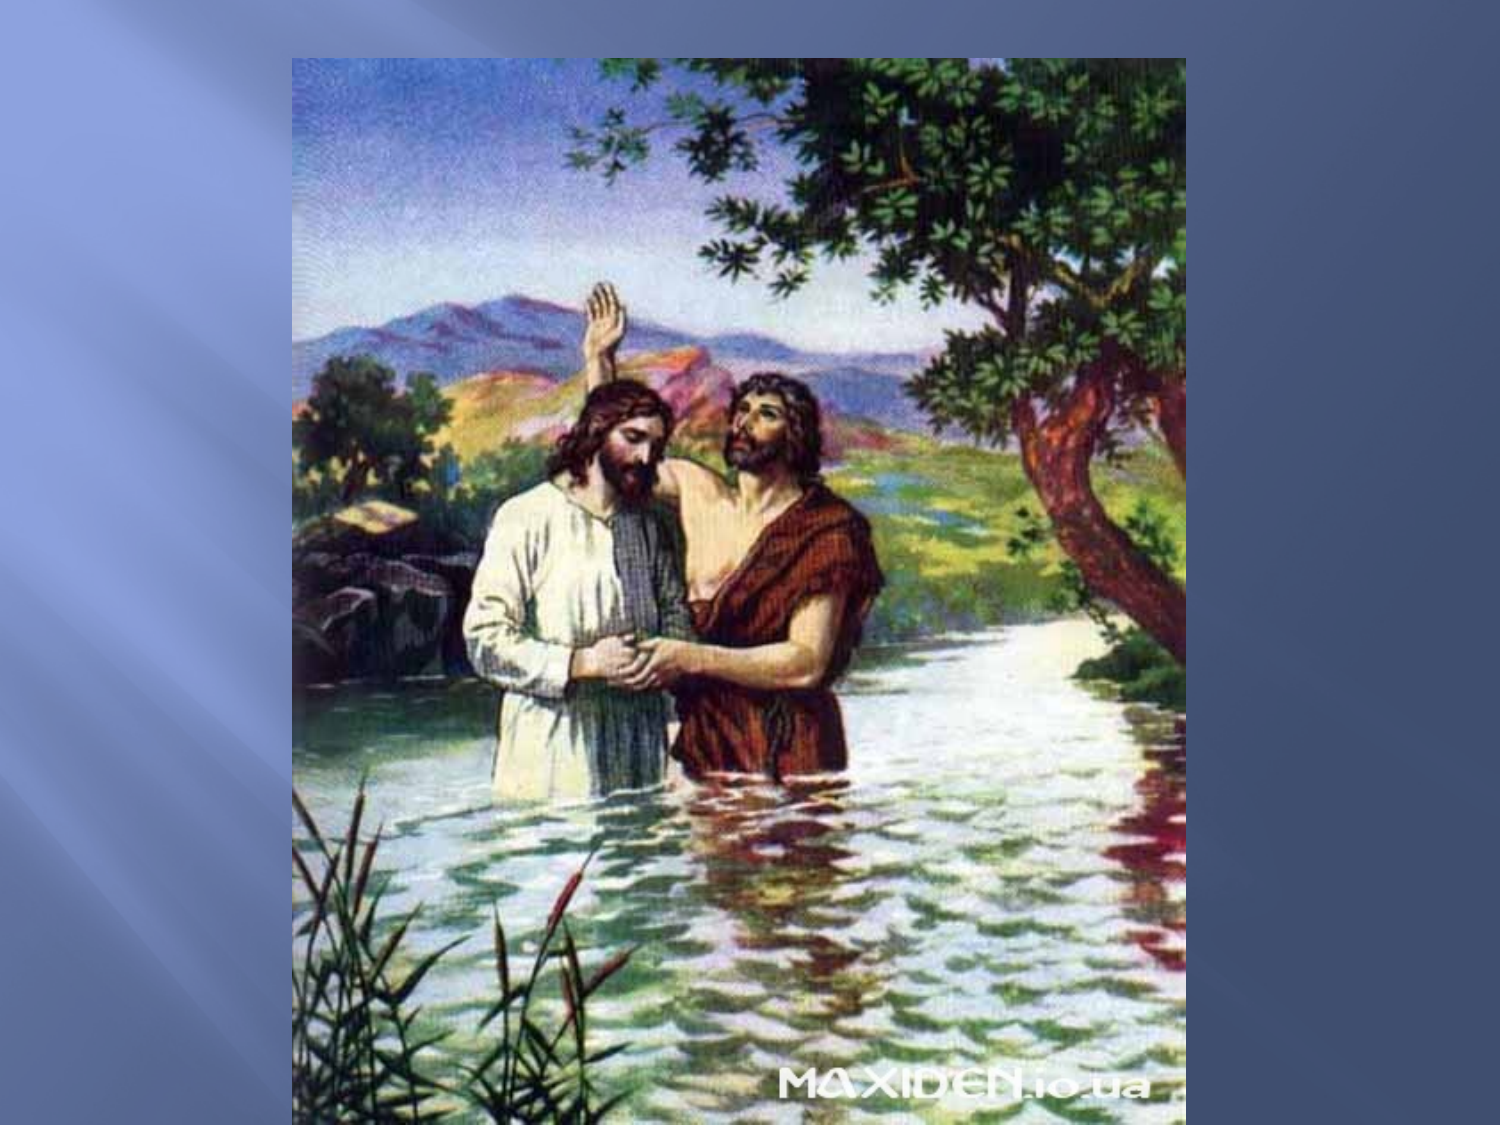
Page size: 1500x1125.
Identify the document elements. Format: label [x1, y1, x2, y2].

picture [292, 58, 1186, 1125]
